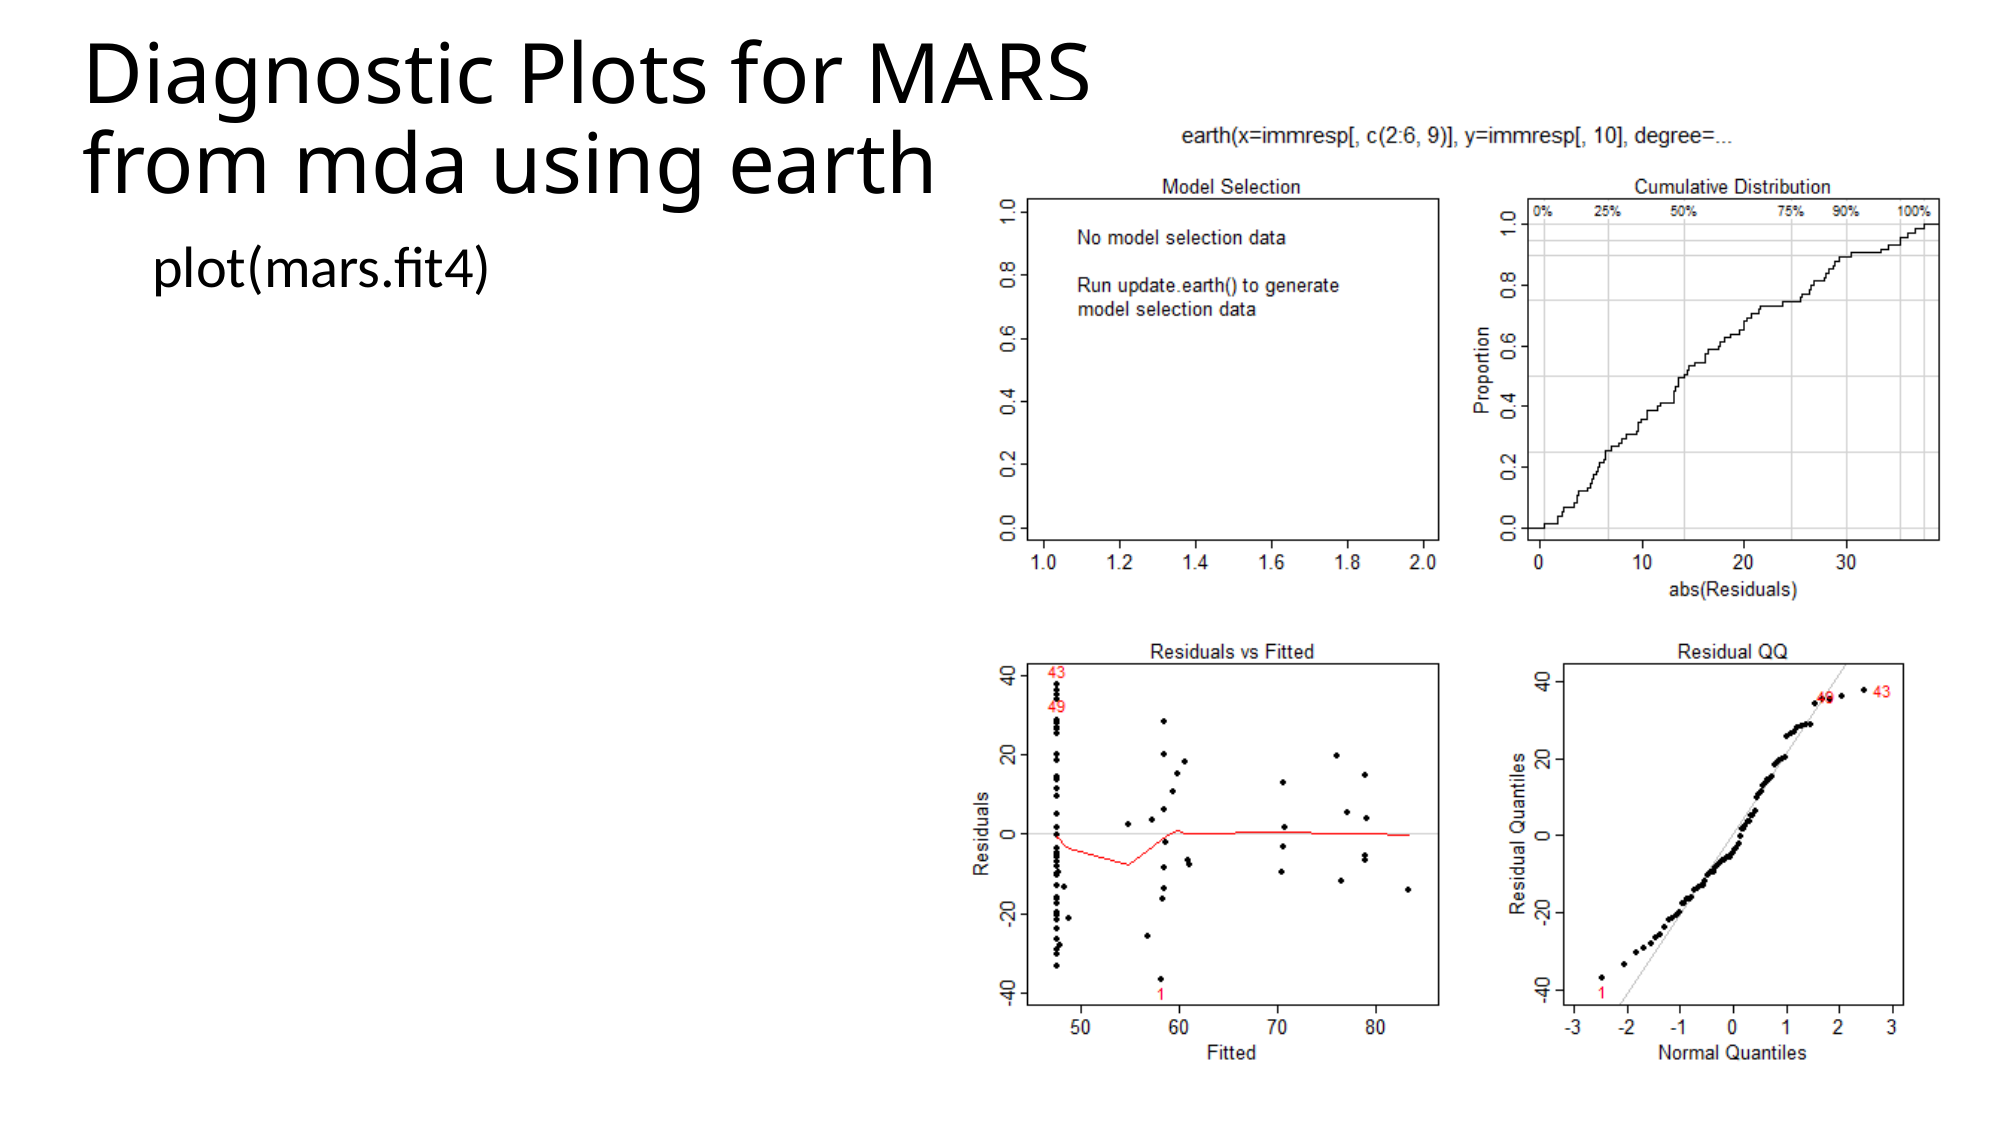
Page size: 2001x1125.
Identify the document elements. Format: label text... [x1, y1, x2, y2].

picture [957, 100, 1958, 1100]
list plot(mars.fit4) [137, 230, 957, 1014]
title Diagnostic Plots for MARS from mda using earth [67, 12, 1793, 231]
